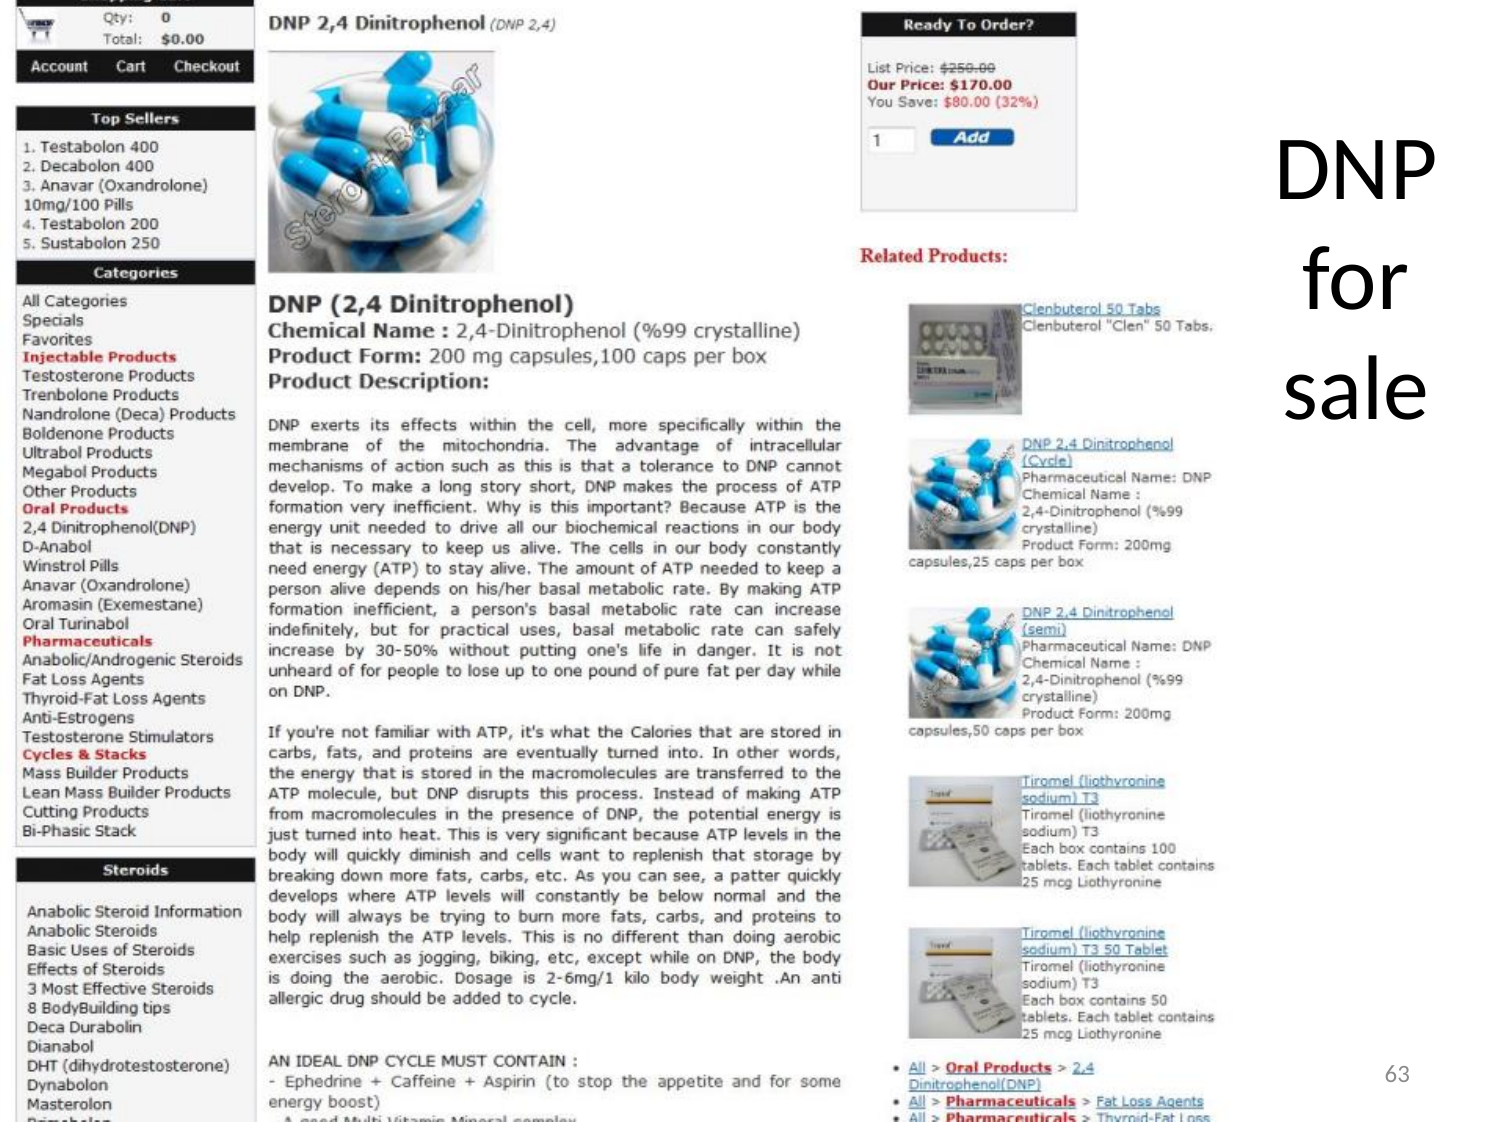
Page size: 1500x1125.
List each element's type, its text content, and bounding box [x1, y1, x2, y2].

title DNP for sale [1237, 45, 1500, 500]
slide_number 63 [1237, 1042, 1425, 1103]
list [0, 0, 1234, 1123]
